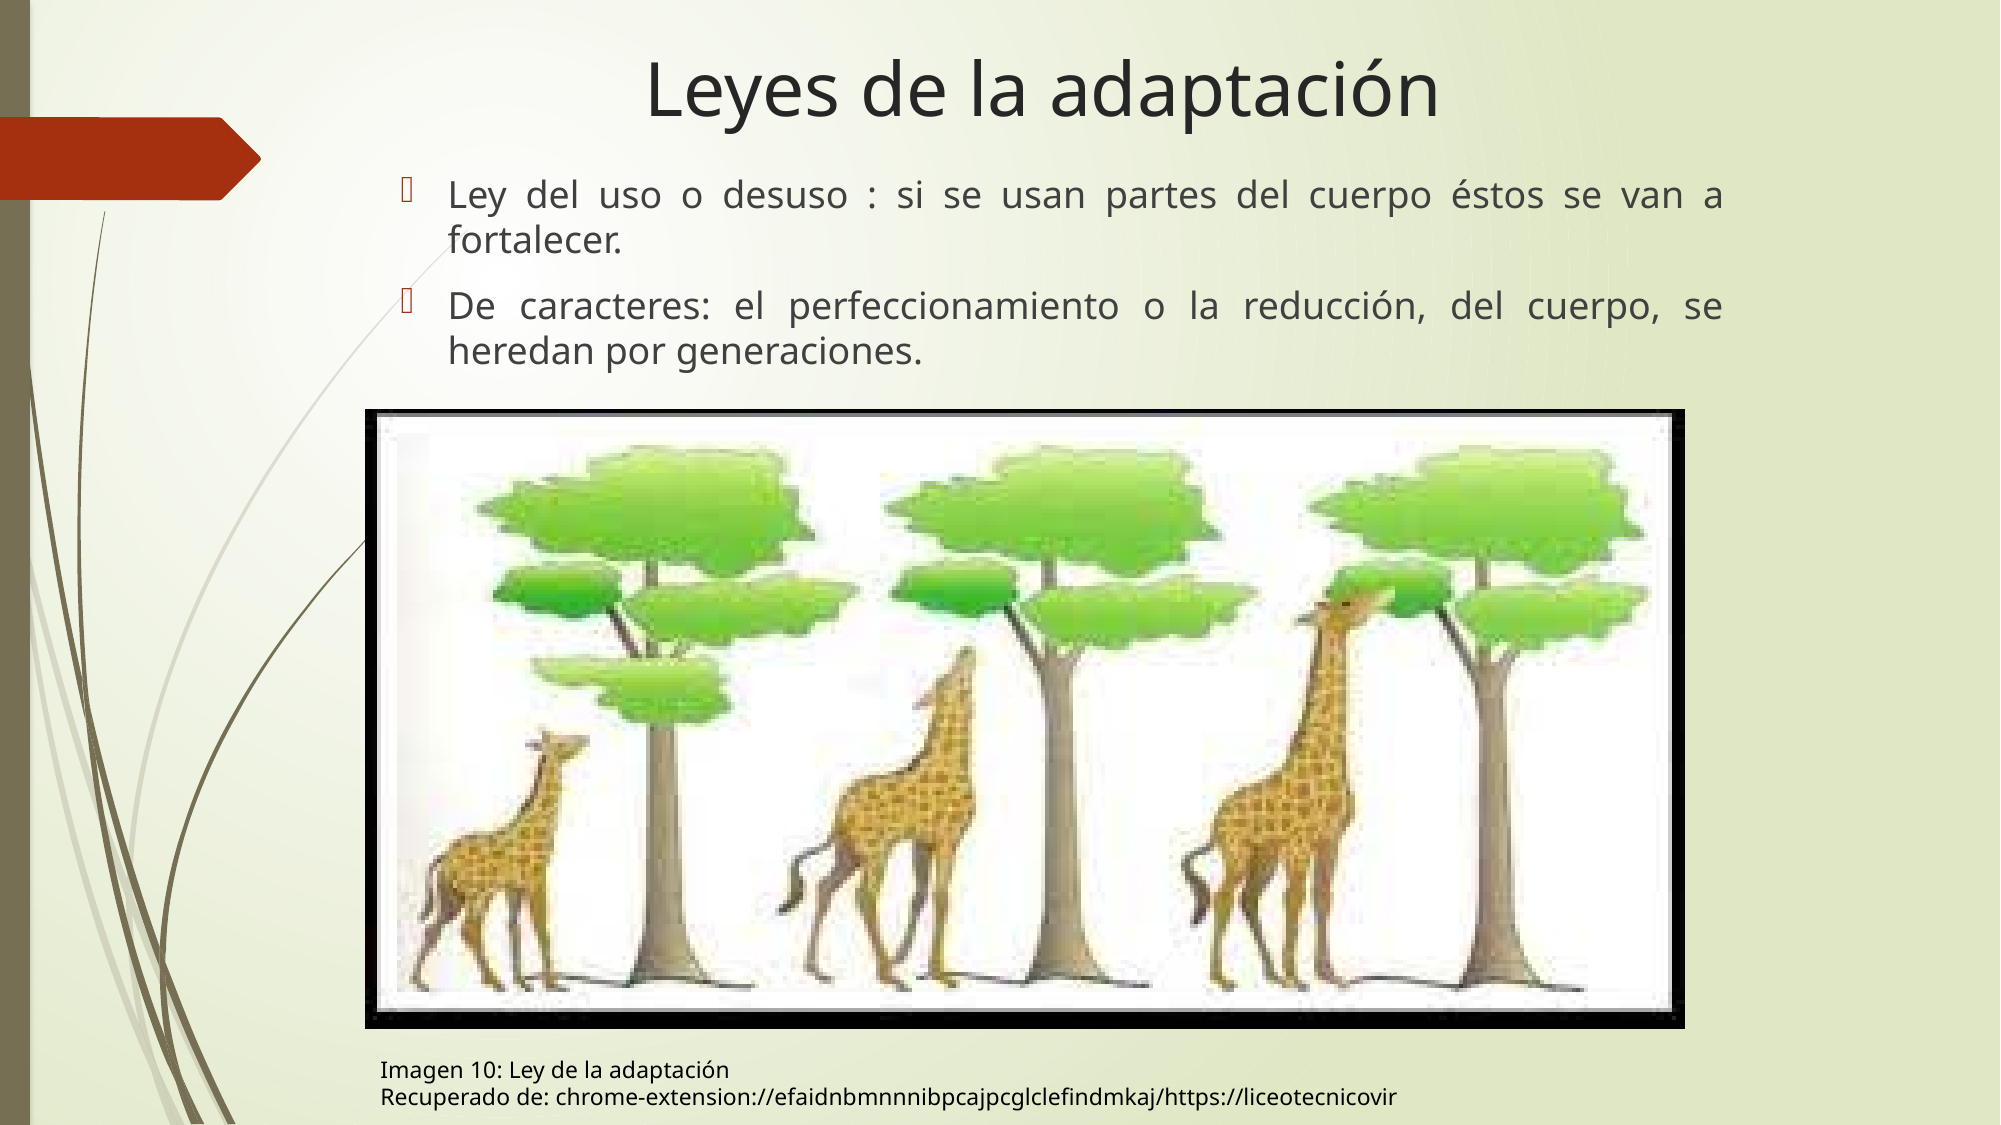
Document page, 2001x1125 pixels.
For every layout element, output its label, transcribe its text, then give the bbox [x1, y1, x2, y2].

picture [365, 408, 1685, 1029]
title Leyes de la adaptación [629, 33, 1555, 153]
list Ley del uso o desuso : si se usan partes del cuerpo éstos se van a fortalecer. De caracteres: el perfeccionamiento o la reducción, del cuerpo, se heredan por generaciones. [310, 163, 1740, 398]
text_box Imagen 10: Ley de la adaptación Recuperado de: chrome-extension://efaidnbmnnnibpcajpcglclefindmkaj/https://liceotecnicovir [365, 1047, 1577, 1118]
